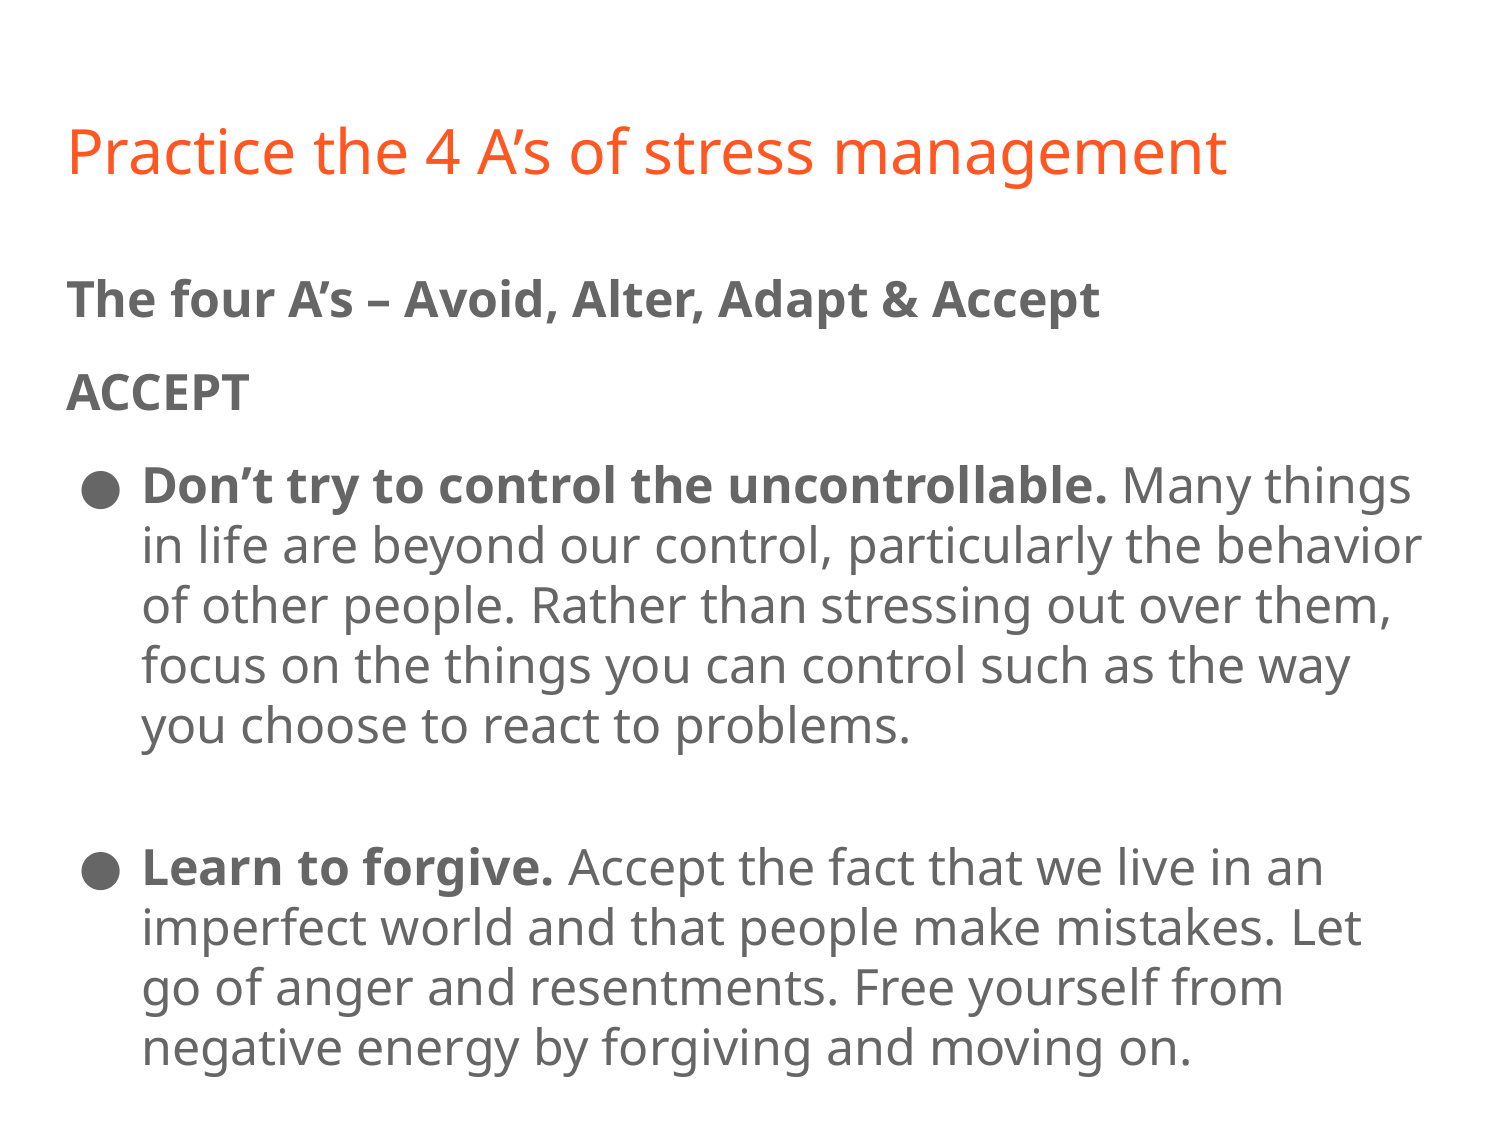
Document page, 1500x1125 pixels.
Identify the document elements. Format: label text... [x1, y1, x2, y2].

list The four A’s – Avoid, Alter, Adapt & Accept ACCEPT Don’t try to control the uncontrollable. Many things in life are beyond our control, particularly the behavior of other people. Rather than stressing out over them, focus on the things you can control such as the way you choose to react to problems. Learn to forgive. Accept the fact that we live in an imperfect world and that people make mistakes. Let go of anger and resentments. Free yourself from negative energy by forgiving and moving on. [51, 252, 1449, 1000]
title Practice the 4 A’s of stress management [51, 97, 1449, 223]
